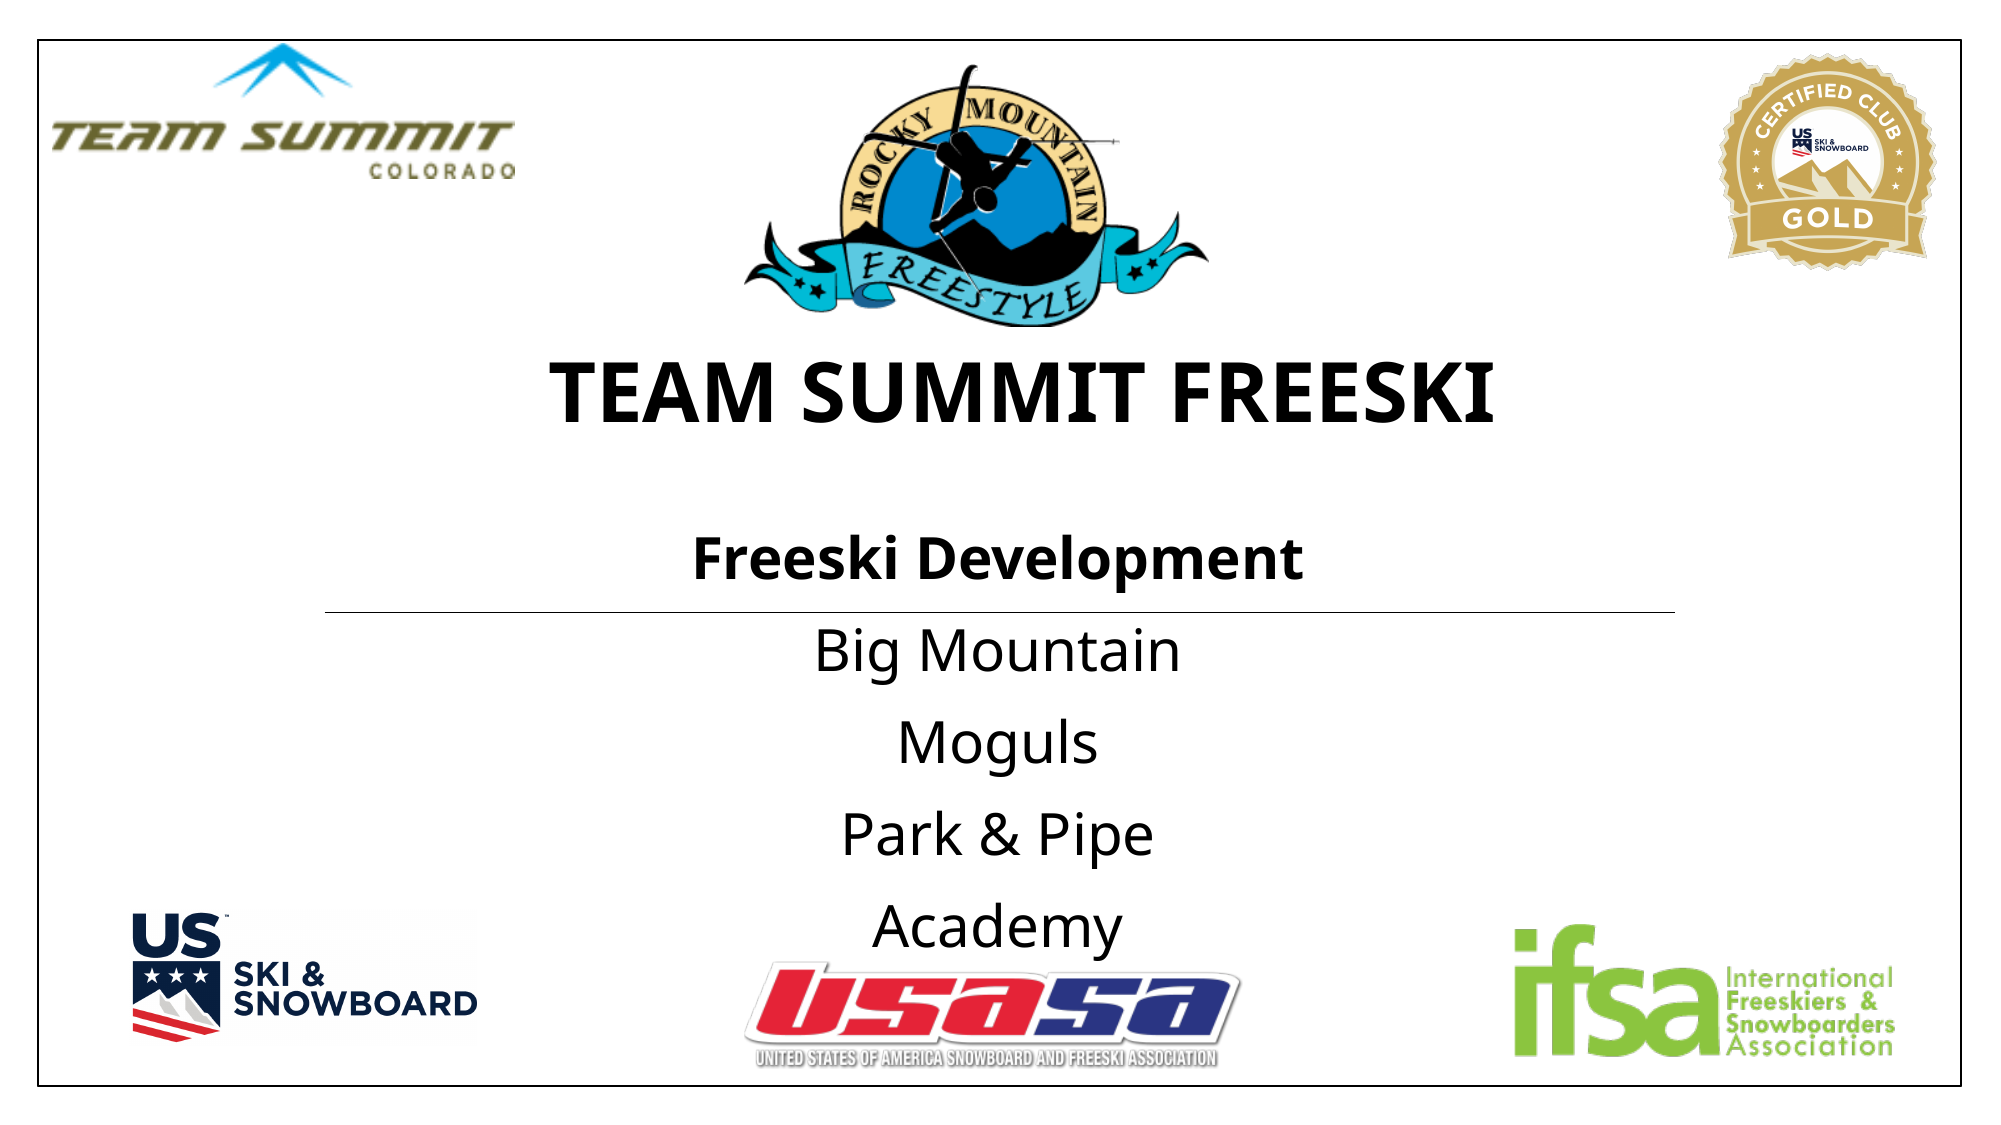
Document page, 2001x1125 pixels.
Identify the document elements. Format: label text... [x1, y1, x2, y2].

picture [51, 42, 516, 180]
picture [1718, 52, 1937, 271]
picture [1514, 924, 1896, 1066]
subtitle Freeski Development Big Mountain Moguls Park & Pipe Academy [277, 521, 1719, 963]
picture [744, 961, 1243, 1070]
picture [744, 63, 1209, 327]
title TEAM SUMMIT FREESKI [249, 326, 1818, 447]
picture [128, 909, 477, 1046]
